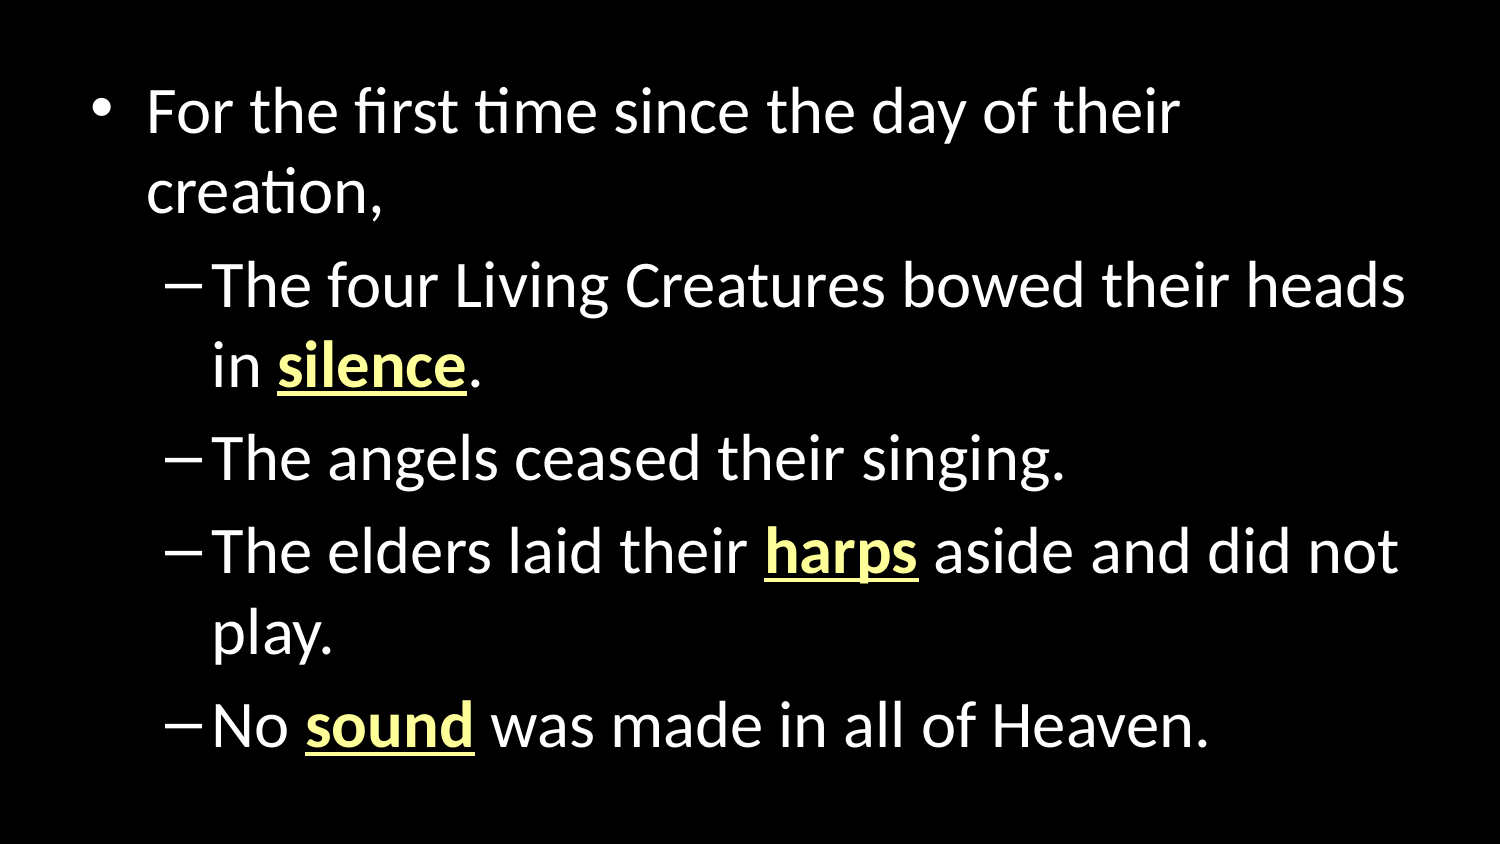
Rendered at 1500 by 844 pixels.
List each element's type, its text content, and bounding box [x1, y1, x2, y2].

list For the first time since the day of their creation, The four Living Creatures bowed their heads in silence. The angels ceased their singing. The elders laid their harps aside and did not play. No sound was made in all of Heaven. [75, 59, 1425, 844]
